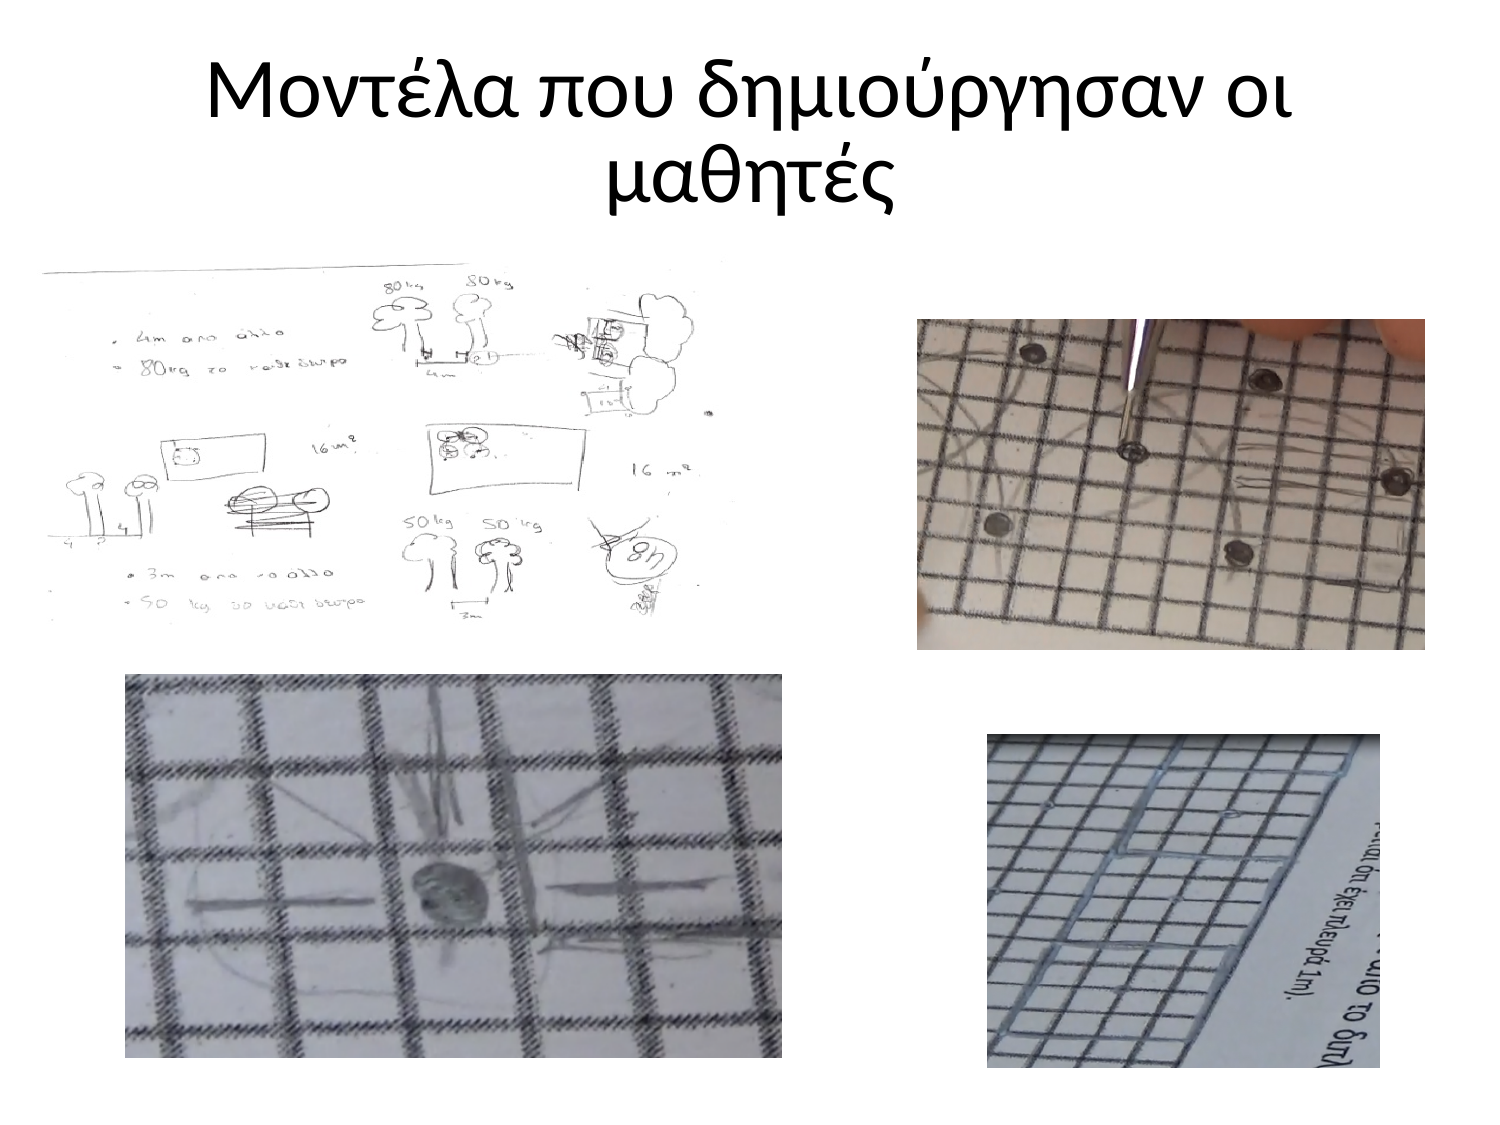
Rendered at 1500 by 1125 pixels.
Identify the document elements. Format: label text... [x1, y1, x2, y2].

picture [37, 254, 763, 634]
picture [124, 674, 782, 1059]
picture [987, 734, 1380, 1068]
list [917, 319, 1426, 651]
title Μοντέλα που δημιούργησαν οι μαθητές [75, 45, 1425, 233]
